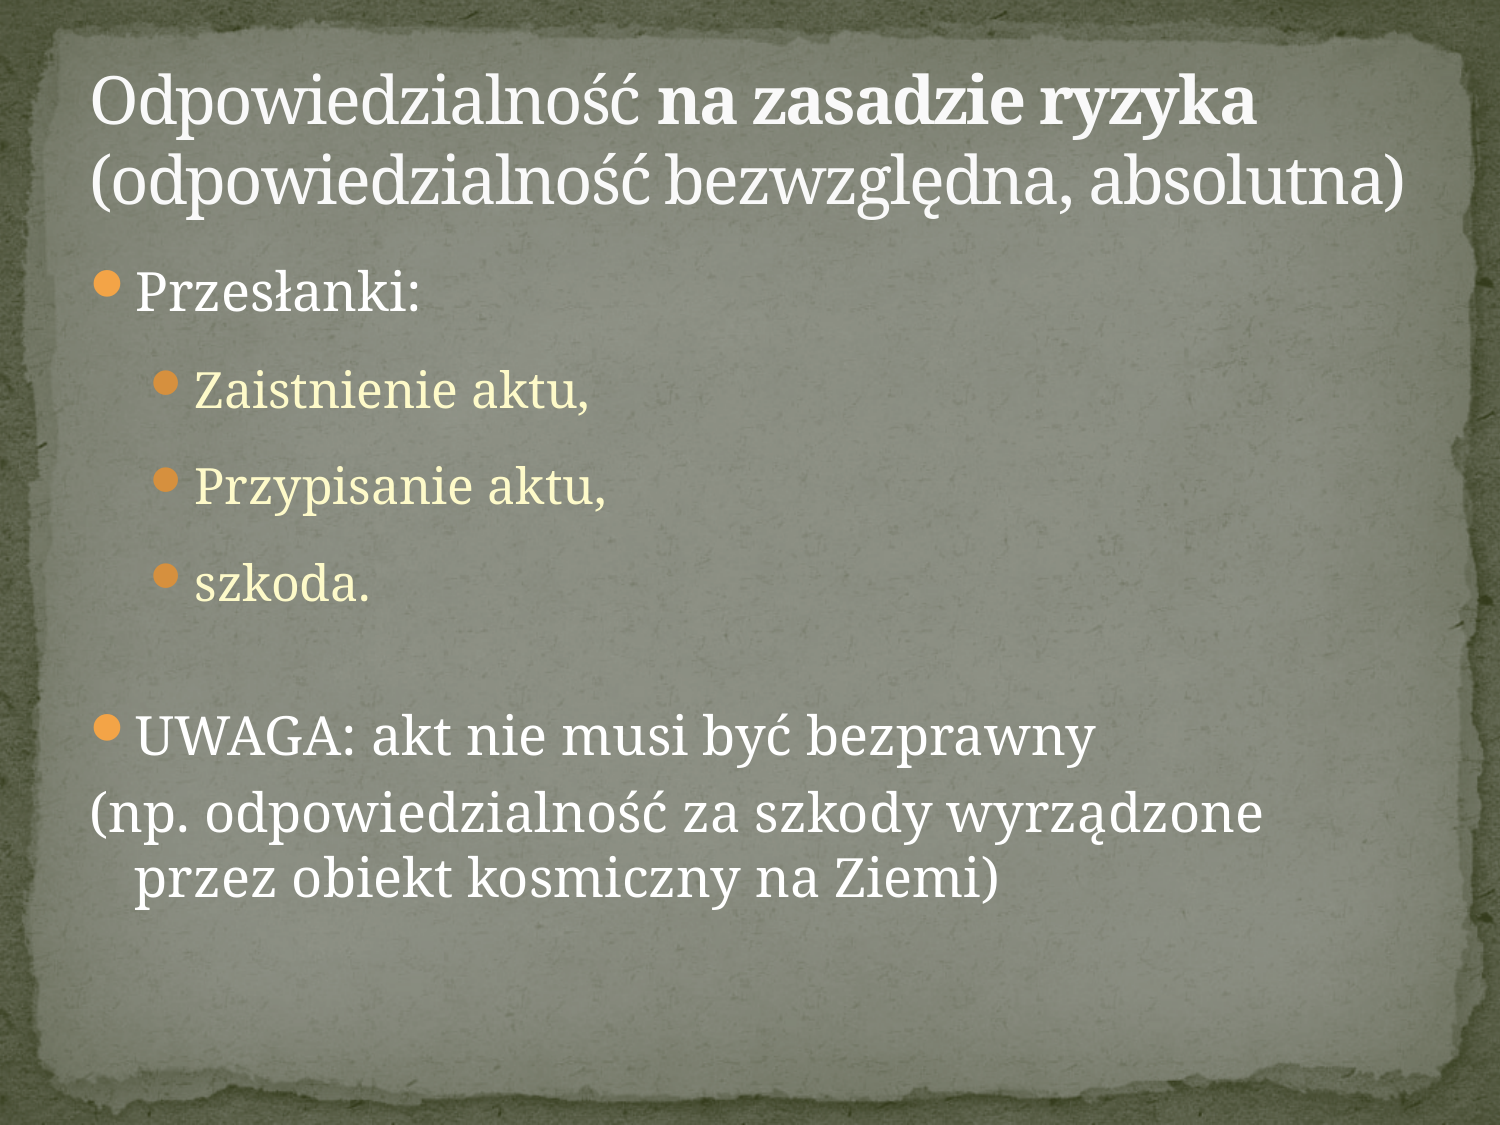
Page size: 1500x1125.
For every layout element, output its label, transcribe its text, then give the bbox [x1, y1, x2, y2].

list Przesłanki: Zaistnienie aktu, Przypisanie aktu, szkoda. UWAGA: akt nie musi być bezprawny (np. odpowiedzialność za szkody wyrządzone przez obiekt kosmiczny na Ziemi) [75, 249, 1425, 1000]
title Odpowiedzialność na zasadzie ryzyka (odpowiedzialność bezwzględna, absolutna) [74, 24, 1425, 225]
